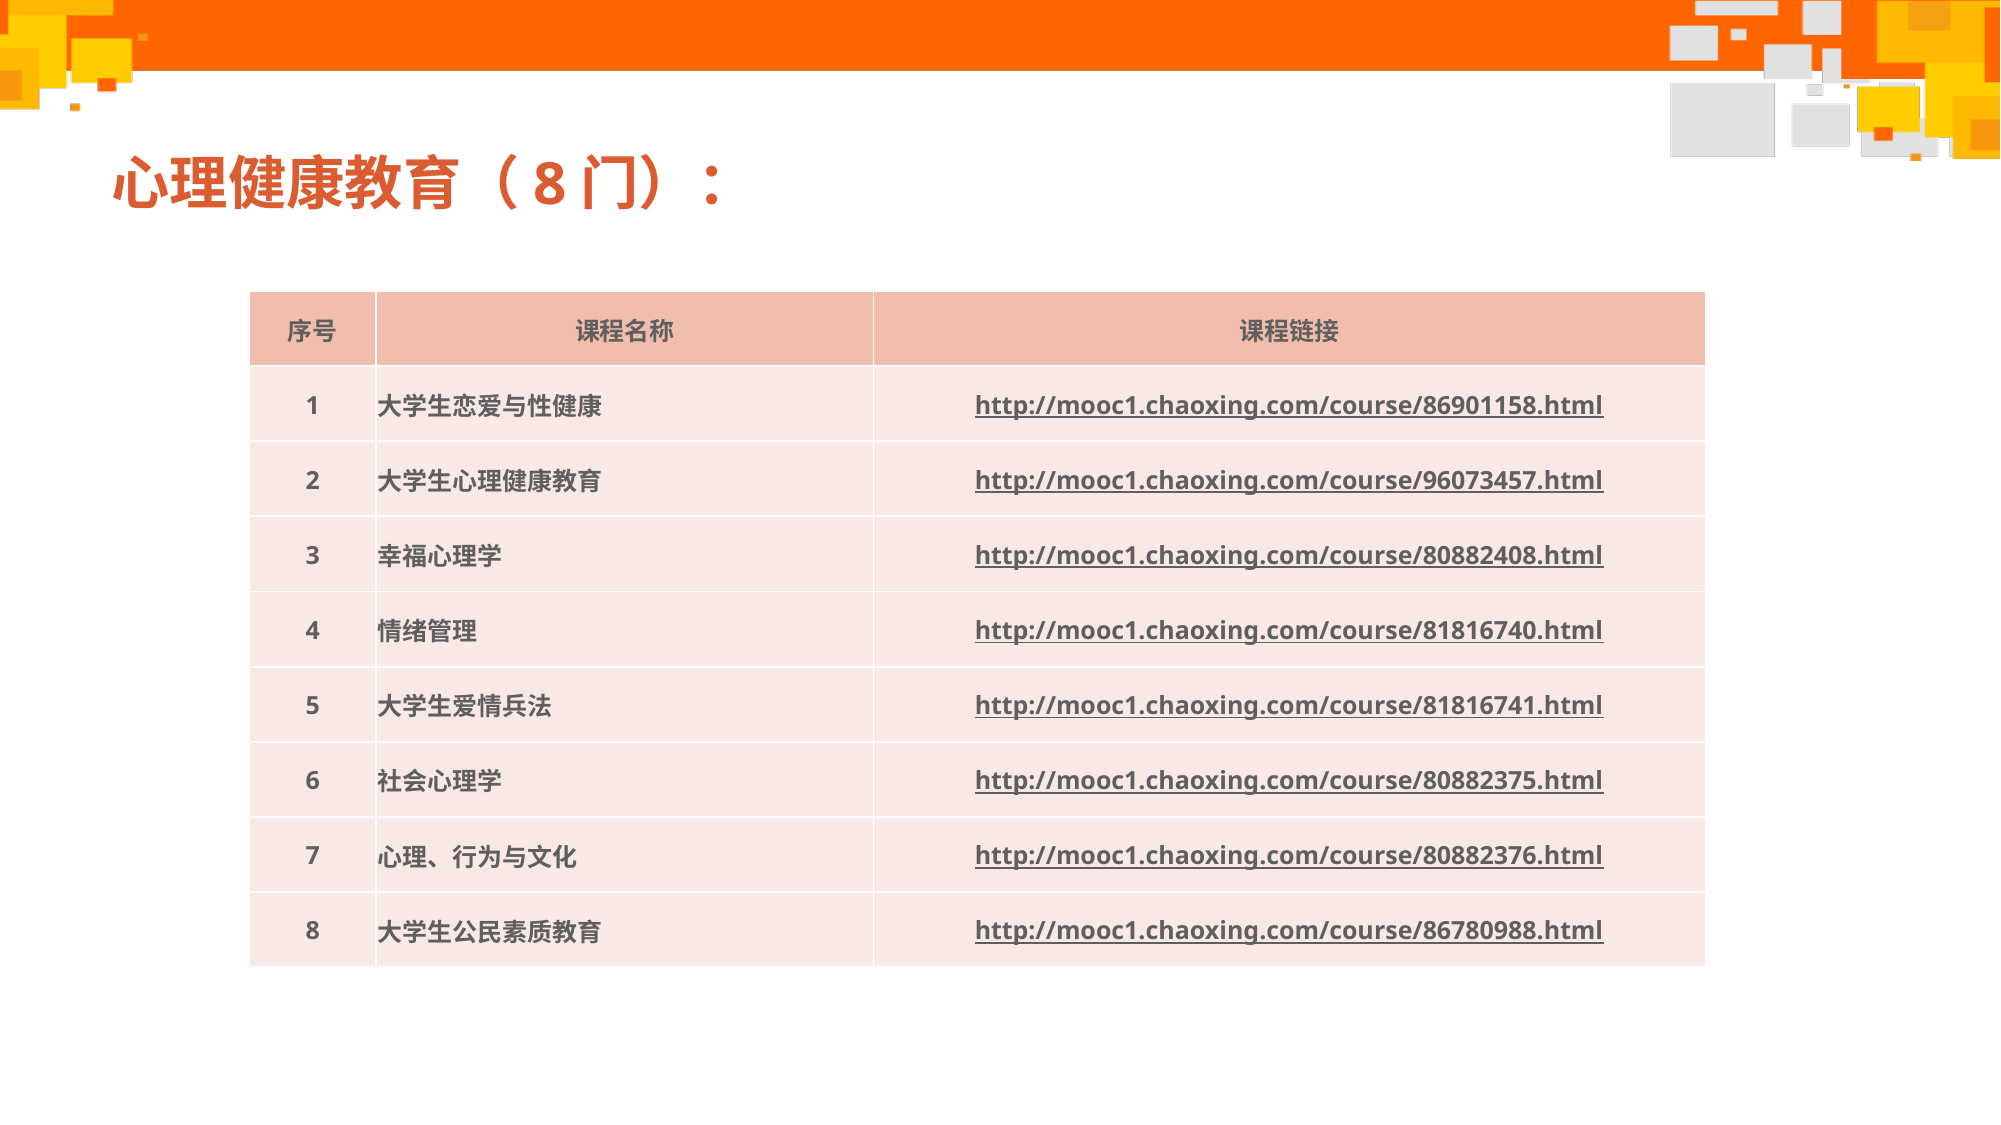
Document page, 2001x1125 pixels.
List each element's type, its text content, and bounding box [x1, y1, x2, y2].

table_cell 大学生爱情兵法 [377, 668, 873, 741]
table_cell http://mooc1.chaoxing.com/course/81816741.html [874, 668, 1705, 741]
table_cell 4 [250, 592, 375, 666]
table_header 课程名称 [377, 292, 873, 365]
table_cell http://mooc1.chaoxing.com/course/80882376.html [874, 818, 1705, 891]
table_cell 心理、行为与文化 [377, 818, 873, 891]
table_cell 5 [250, 668, 375, 741]
table_cell http://mooc1.chaoxing.com/course/96073457.html [874, 442, 1705, 515]
table_cell http://mooc1.chaoxing.com/course/80882408.html [874, 517, 1705, 591]
table_cell 8 [250, 893, 375, 966]
table_cell 大学生公民素质教育 [377, 893, 873, 966]
table_cell 1 [250, 367, 375, 440]
title 心理健康教育（8门）： [96, 109, 1883, 225]
table_cell 幸福心理学 [377, 517, 873, 591]
table_cell http://mooc1.chaoxing.com/course/86901158.html [874, 367, 1705, 440]
table_cell 大学生心理健康教育 [377, 442, 873, 515]
table_cell http://mooc1.chaoxing.com/course/81816740.html [874, 592, 1705, 666]
table_cell http://mooc1.chaoxing.com/course/86780988.html [874, 893, 1705, 966]
table_cell 7 [250, 818, 375, 891]
table_cell 3 [250, 517, 375, 591]
table_cell 情绪管理 [377, 592, 873, 666]
table_cell 社会心理学 [377, 743, 873, 816]
table_cell 大学生恋爱与性健康 [377, 367, 873, 440]
picture [0, 0, 2000, 161]
table_header 课程链接 [874, 292, 1705, 365]
table_cell http://mooc1.chaoxing.com/course/80882375.html [874, 743, 1705, 816]
table_cell 6 [250, 743, 375, 816]
table_header 序号 [250, 292, 375, 365]
table_cell 2 [250, 442, 375, 515]
